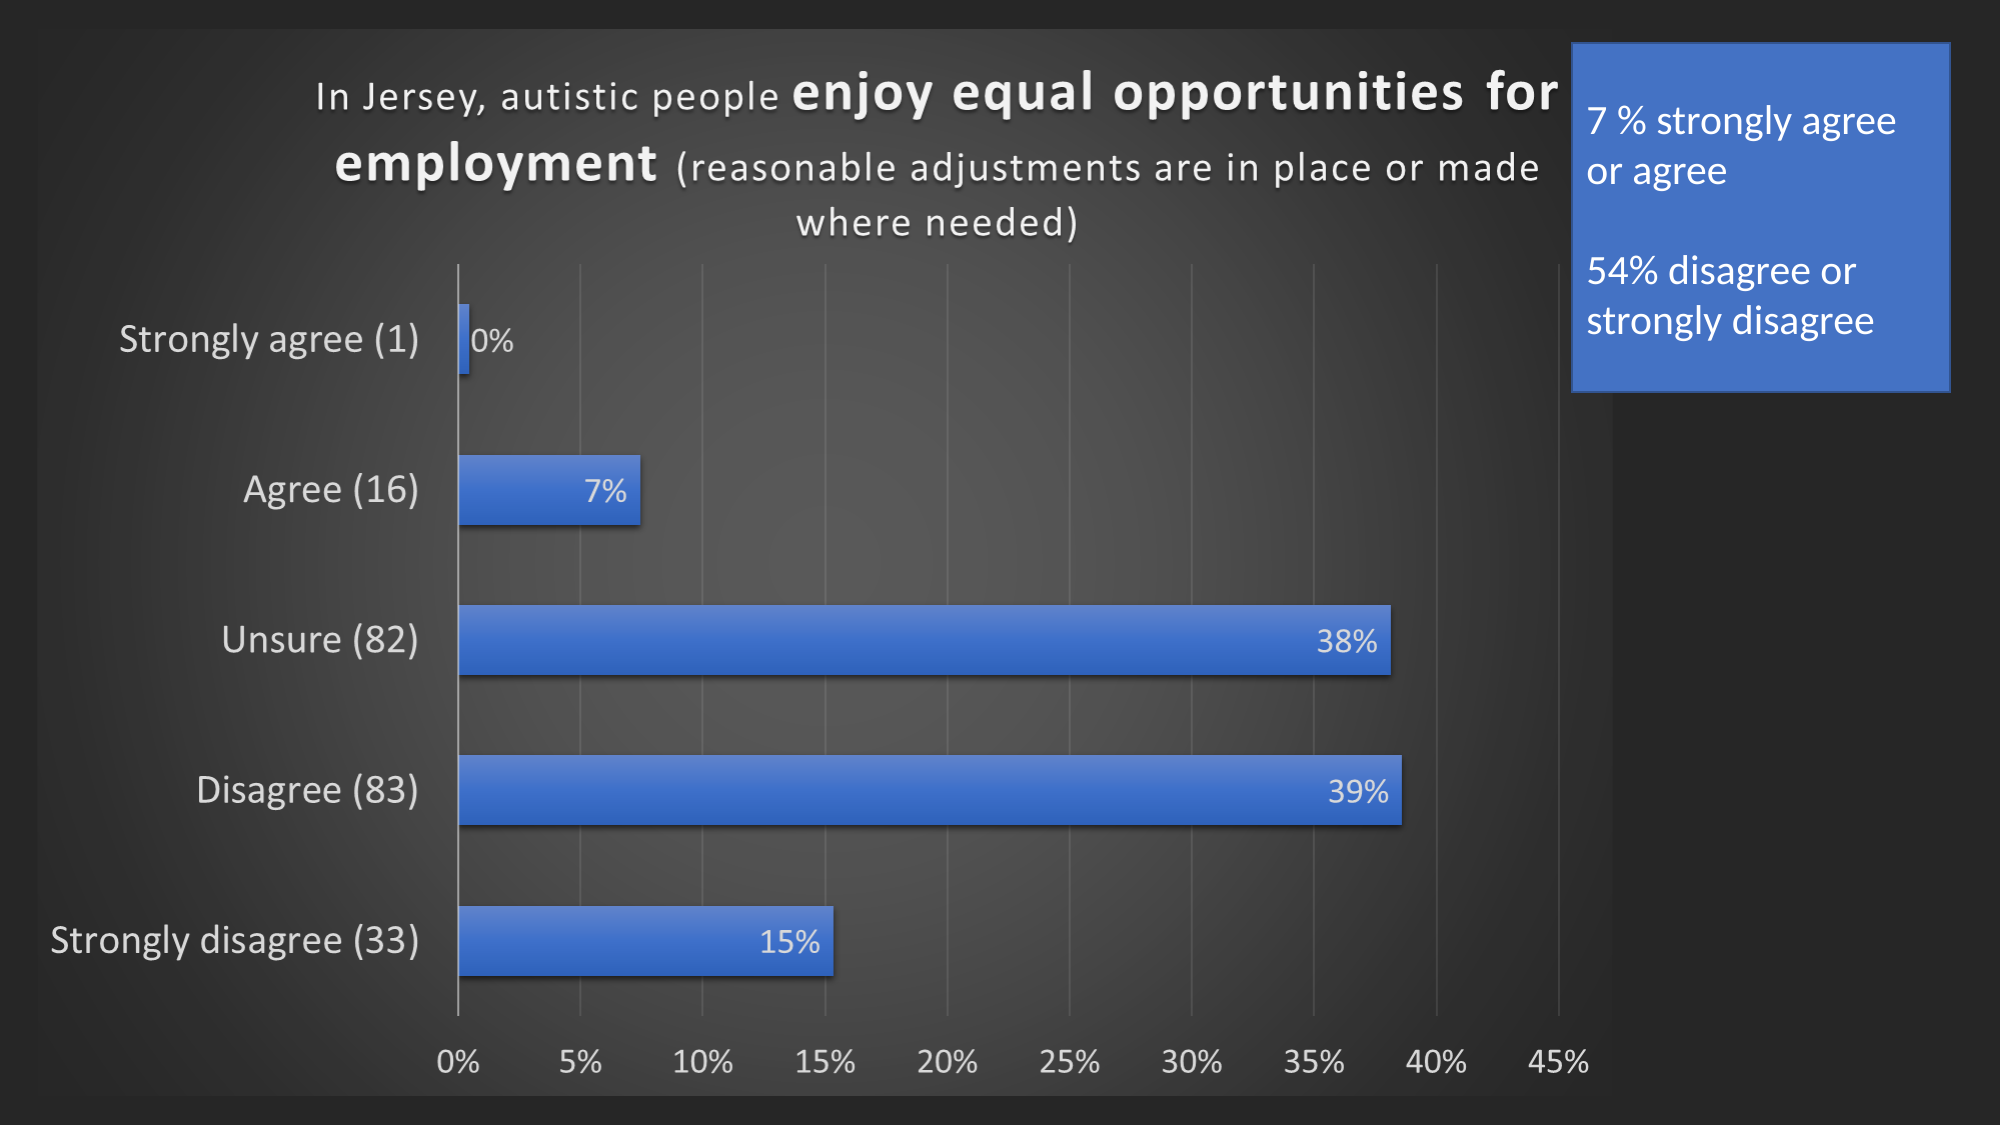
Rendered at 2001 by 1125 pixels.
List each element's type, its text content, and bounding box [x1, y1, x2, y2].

text_box 7 % strongly agree or agree 54% disagree or strongly disagree [1620, 42, 1951, 393]
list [28, 20, 1620, 1105]
